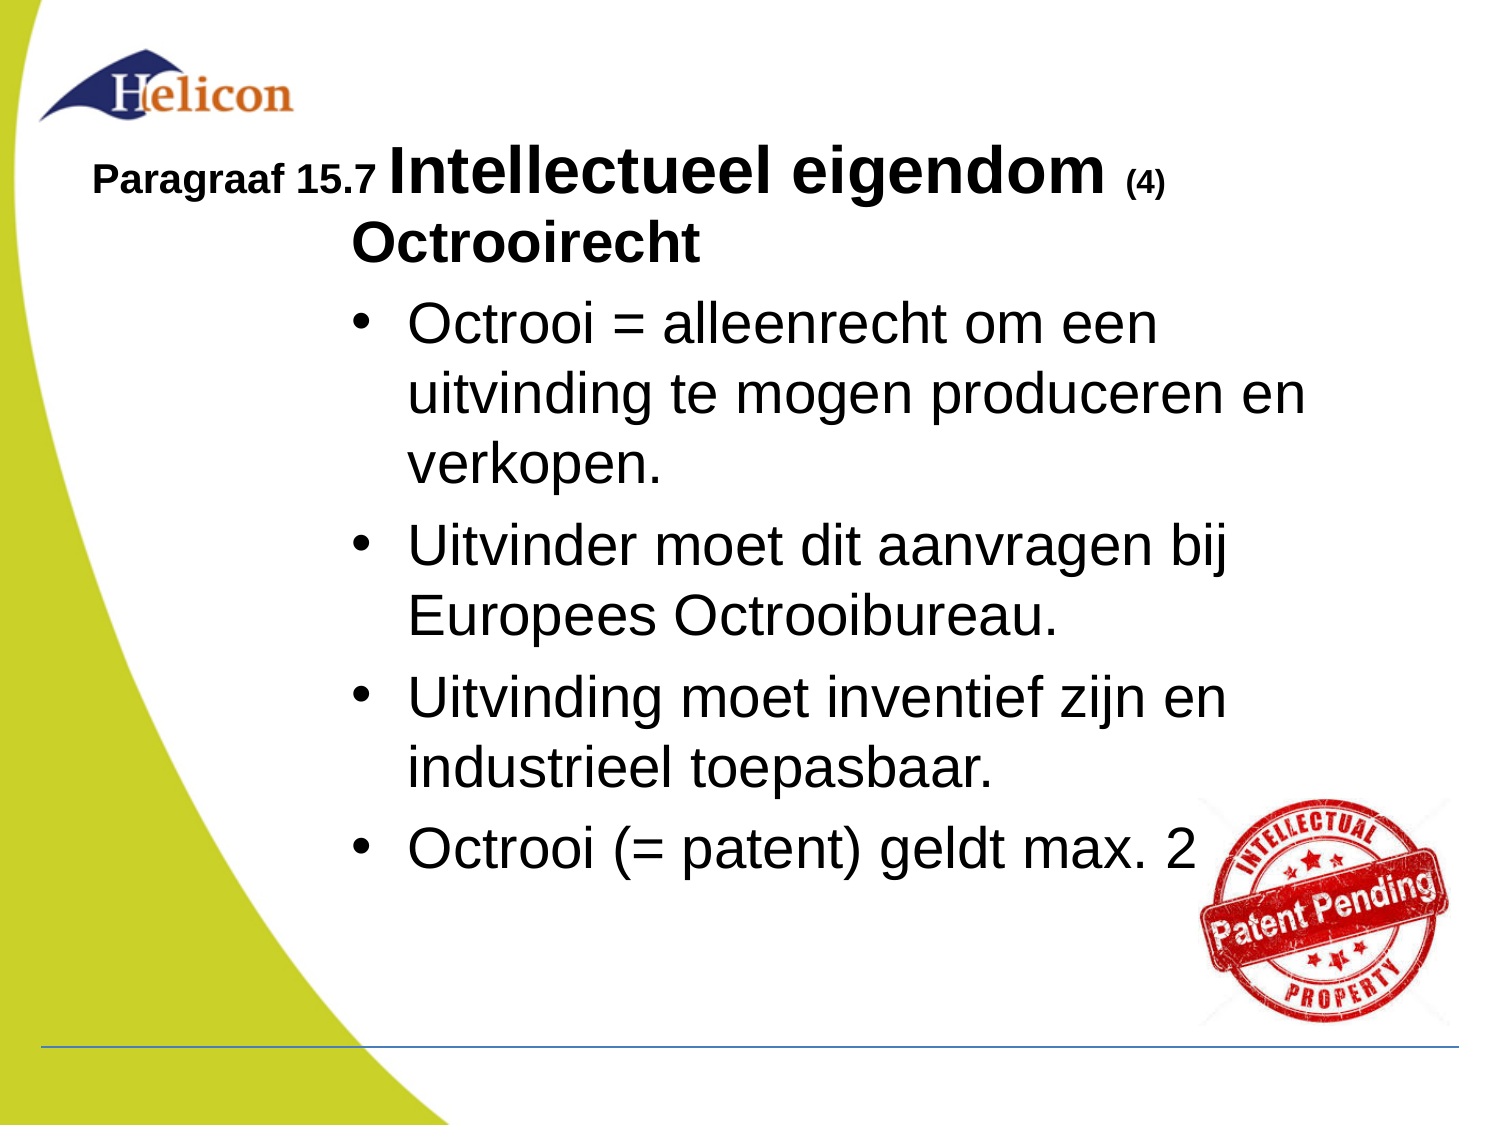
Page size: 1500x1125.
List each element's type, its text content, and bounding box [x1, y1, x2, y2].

list Octrooirecht Octrooi = alleenrecht om een uitvinding te mogen produceren en verkopen. Uitvinder moet dit aanvragen bij Europees Octrooibureau. Uitvinding moet inventief zijn en industrieel toepasbaar. Octrooi (= patent) geldt max. 20 jaar. [336, 196, 1425, 1005]
picture [0, 0, 1500, 1125]
title Paragraaf 15.7 Intellectueel eigendom (4) [76, 113, 1427, 302]
